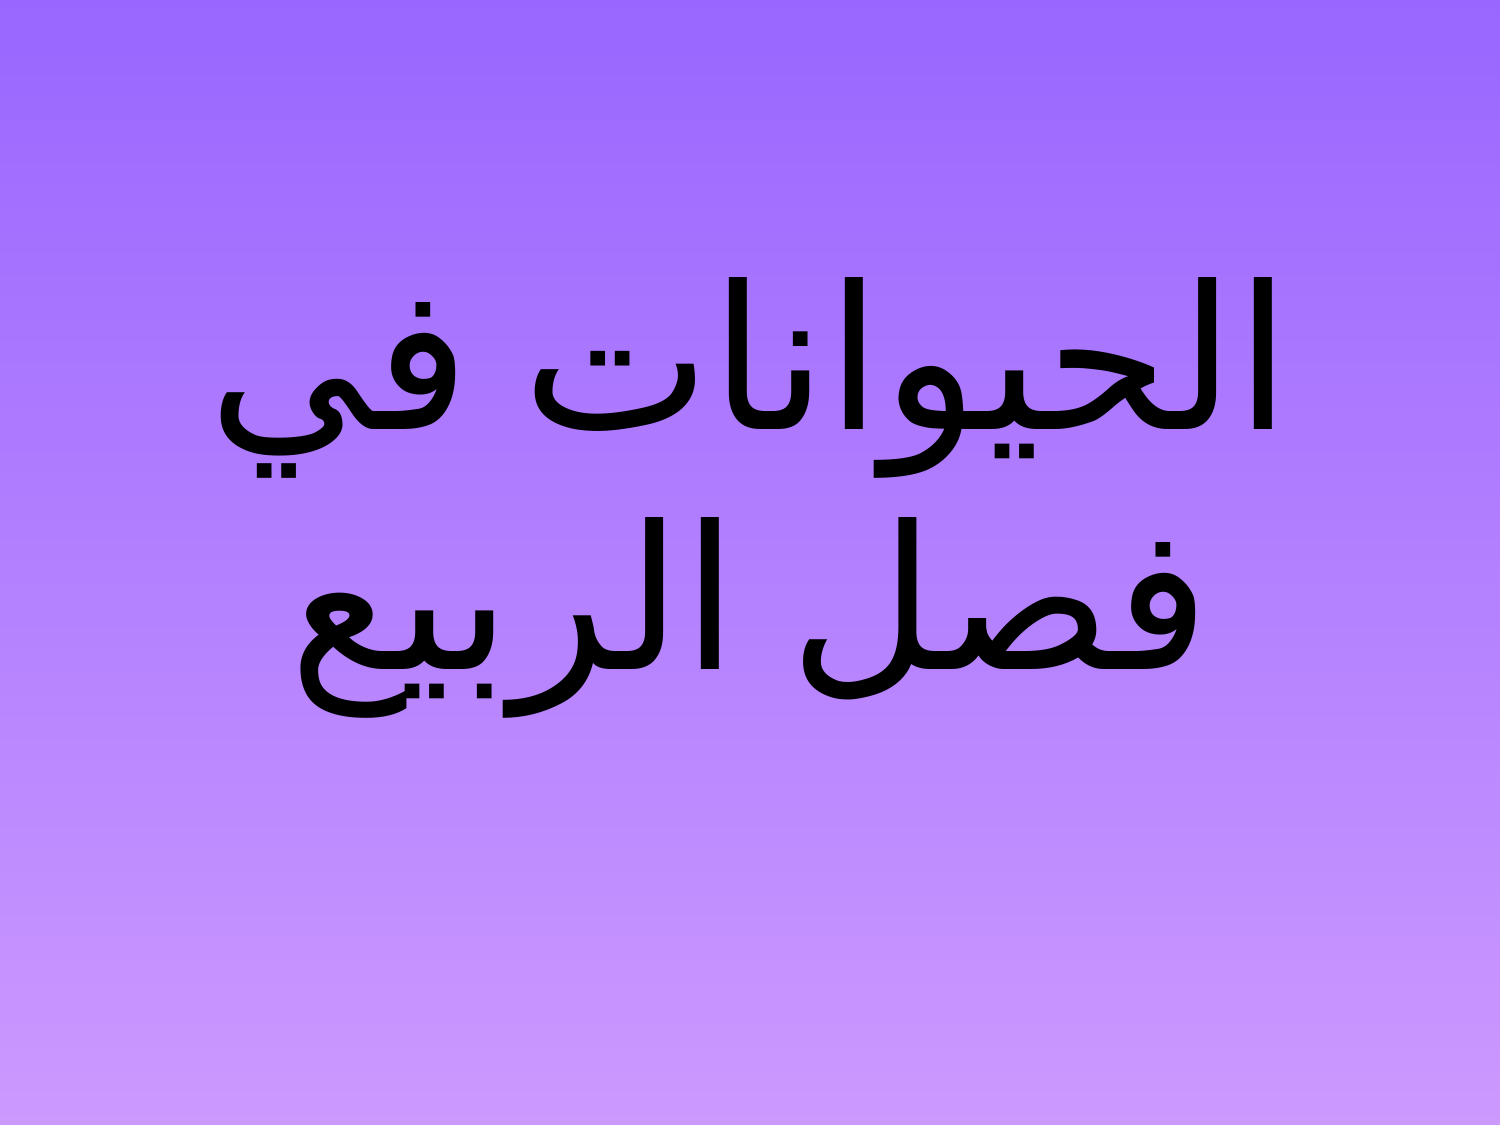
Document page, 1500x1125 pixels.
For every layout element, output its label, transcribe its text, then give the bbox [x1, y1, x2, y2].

title الحيوانات في فصل الربيع [112, 349, 1388, 591]
